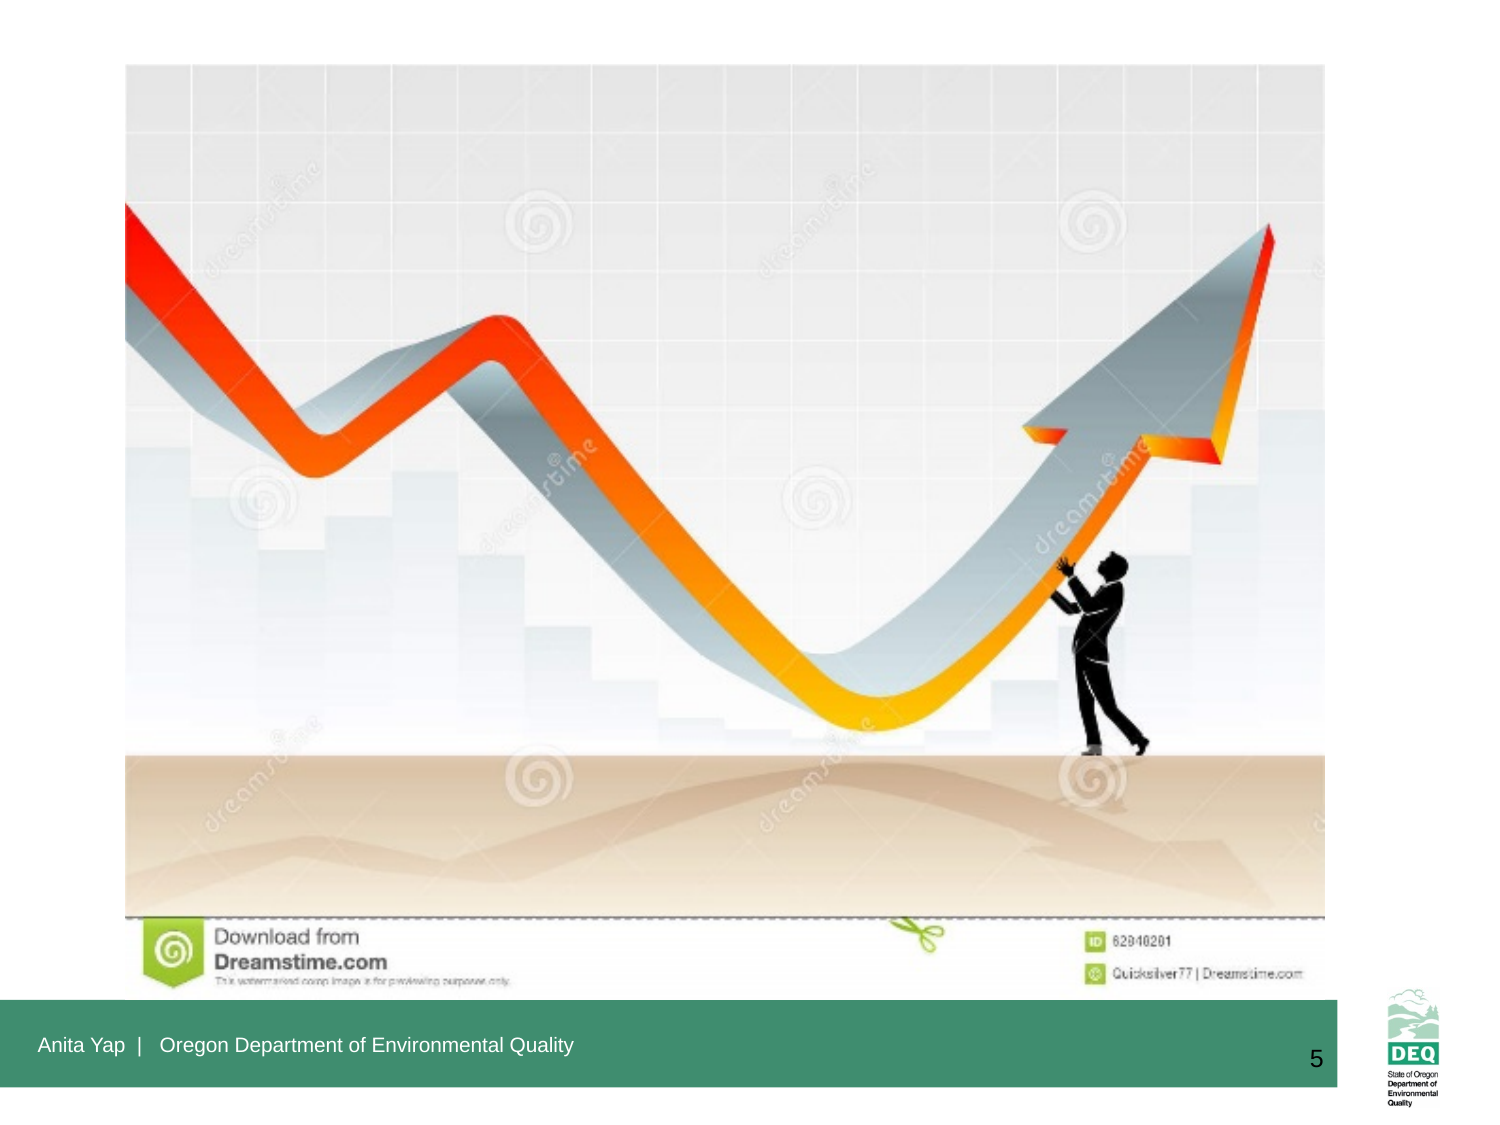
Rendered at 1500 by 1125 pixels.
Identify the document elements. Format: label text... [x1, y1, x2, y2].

slide_number 5 [988, 1027, 1339, 1088]
picture [1387, 987, 1441, 1108]
picture [124, 64, 1326, 1001]
text_box Anita Yap | Oregon Department of Environmental Quality [0, 998, 1339, 1089]
